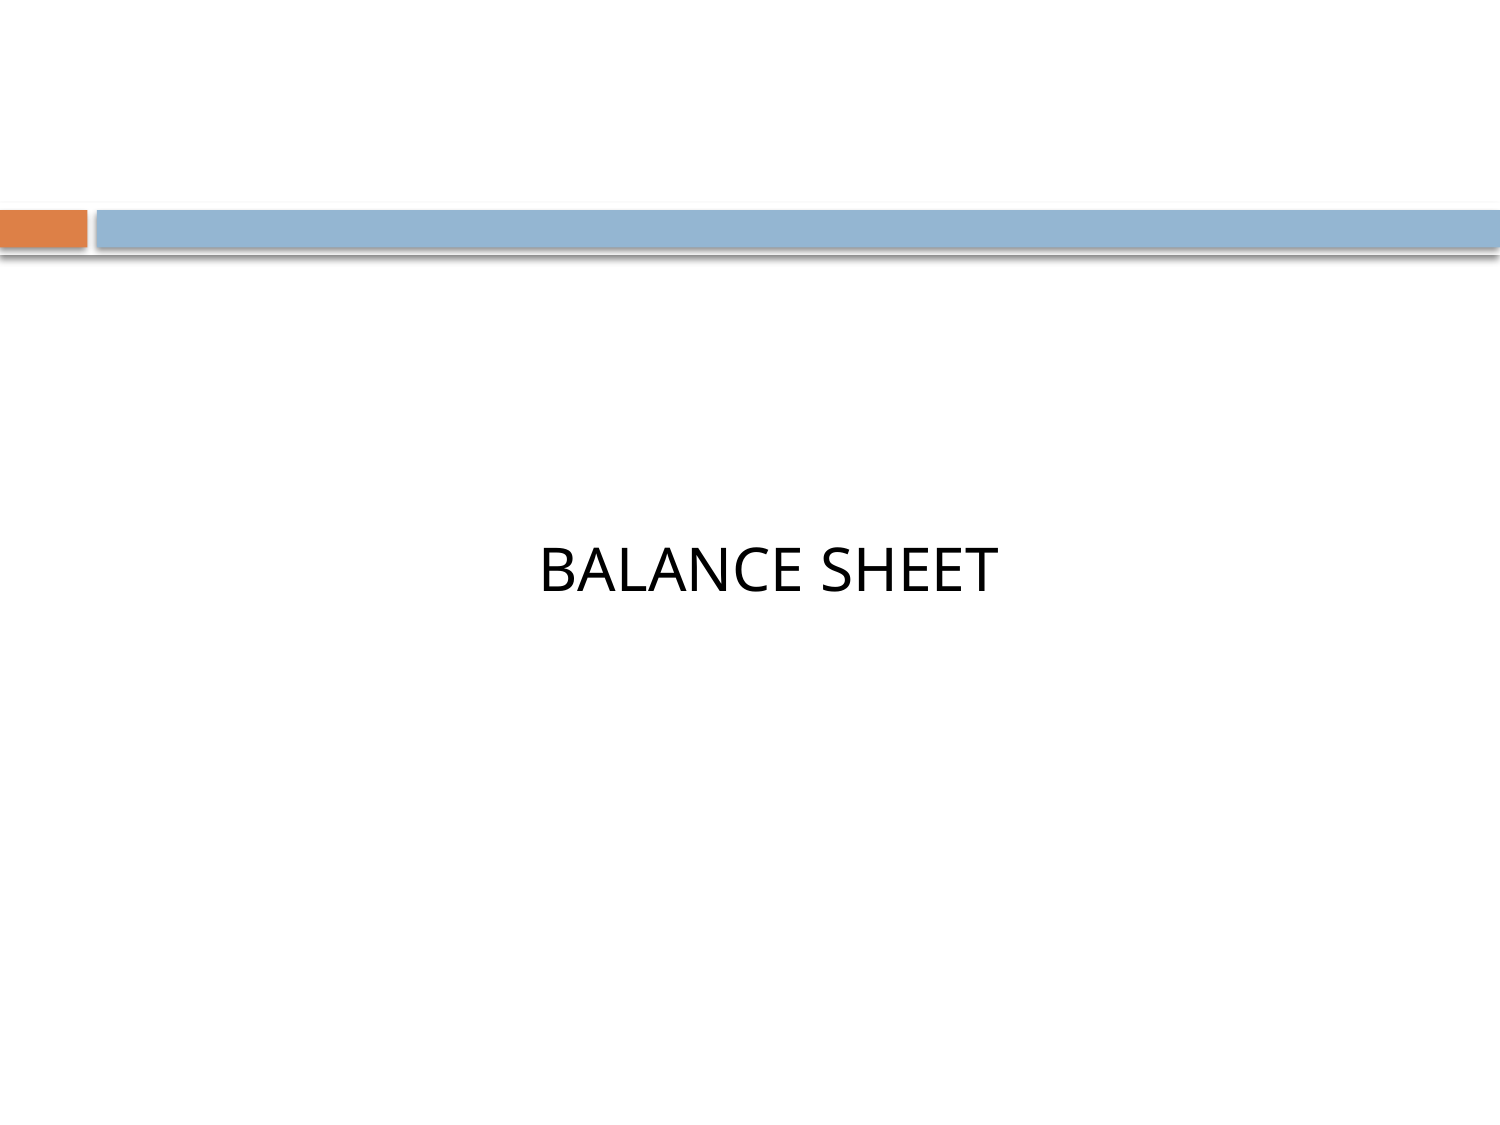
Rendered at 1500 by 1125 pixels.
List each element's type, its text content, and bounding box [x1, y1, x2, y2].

list BALANCE SHEET [100, 262, 1438, 1000]
